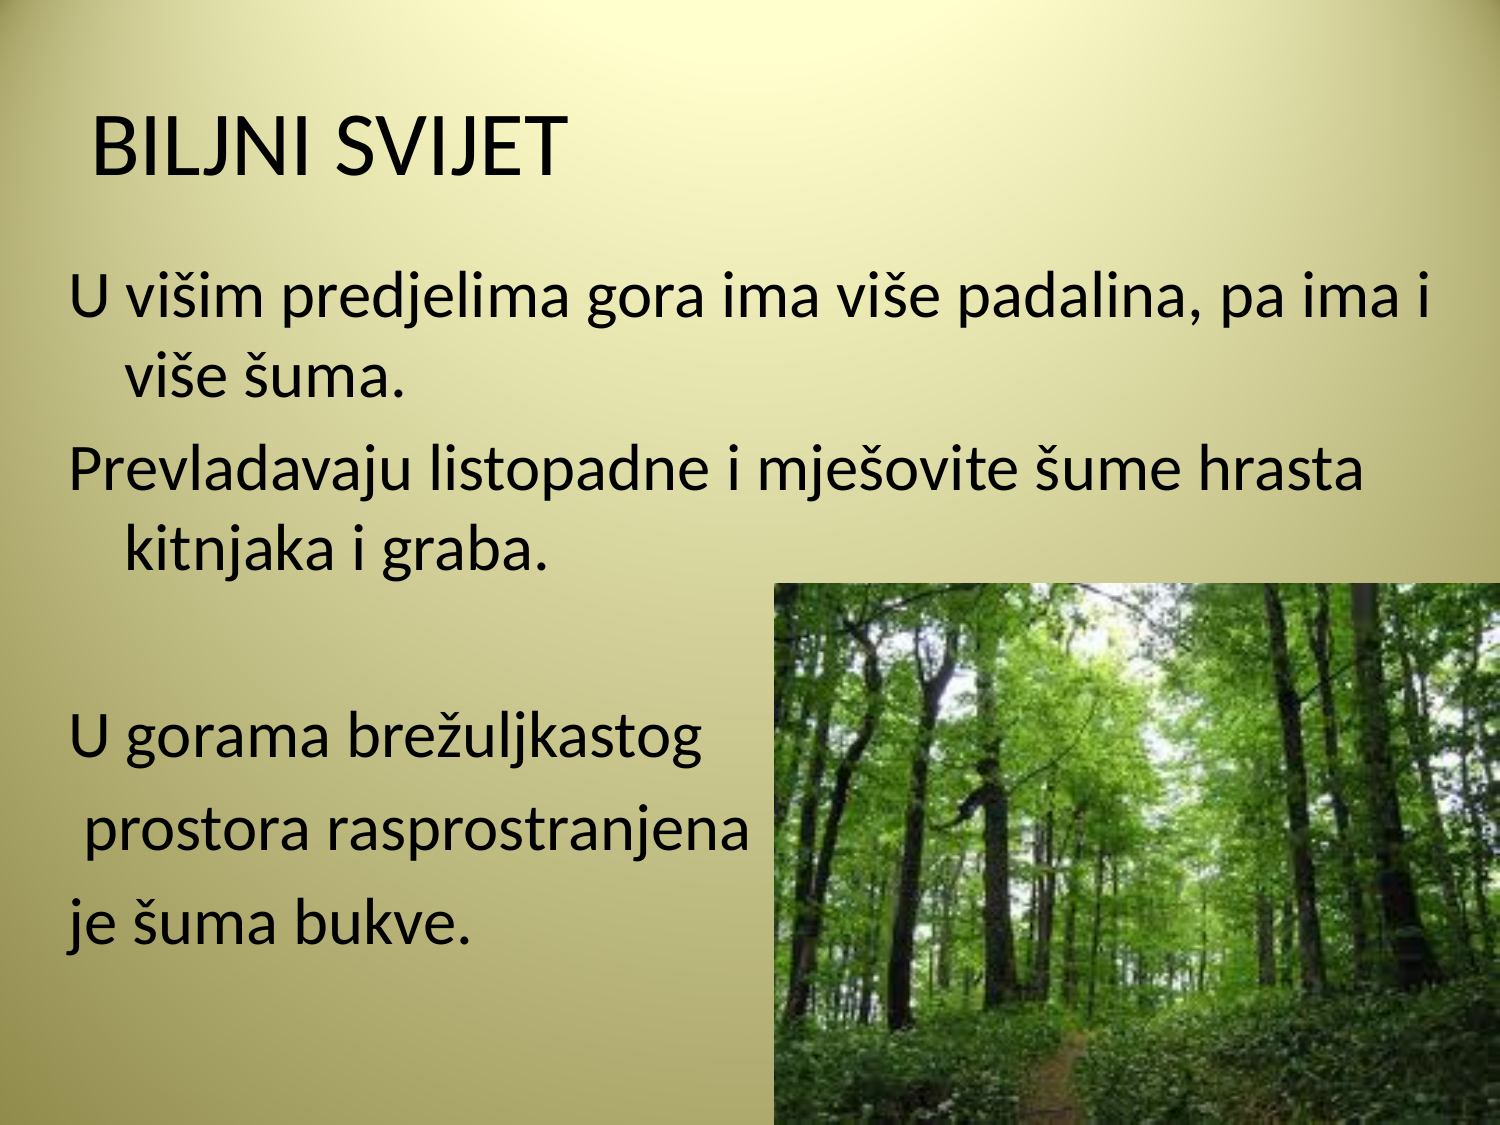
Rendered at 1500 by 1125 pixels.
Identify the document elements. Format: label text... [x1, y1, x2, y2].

picture [0, 0, 1500, 1125]
list U višim predjelima gora ima više padalina, pa ima i više šuma. Prevladavaju listopadne i mješovite šume hrasta kitnjaka i graba. U gorama brežuljkastog prostora rasprostranjena je šuma bukve. [53, 243, 1463, 1059]
title BILJNI SVIJET [75, 45, 1425, 233]
